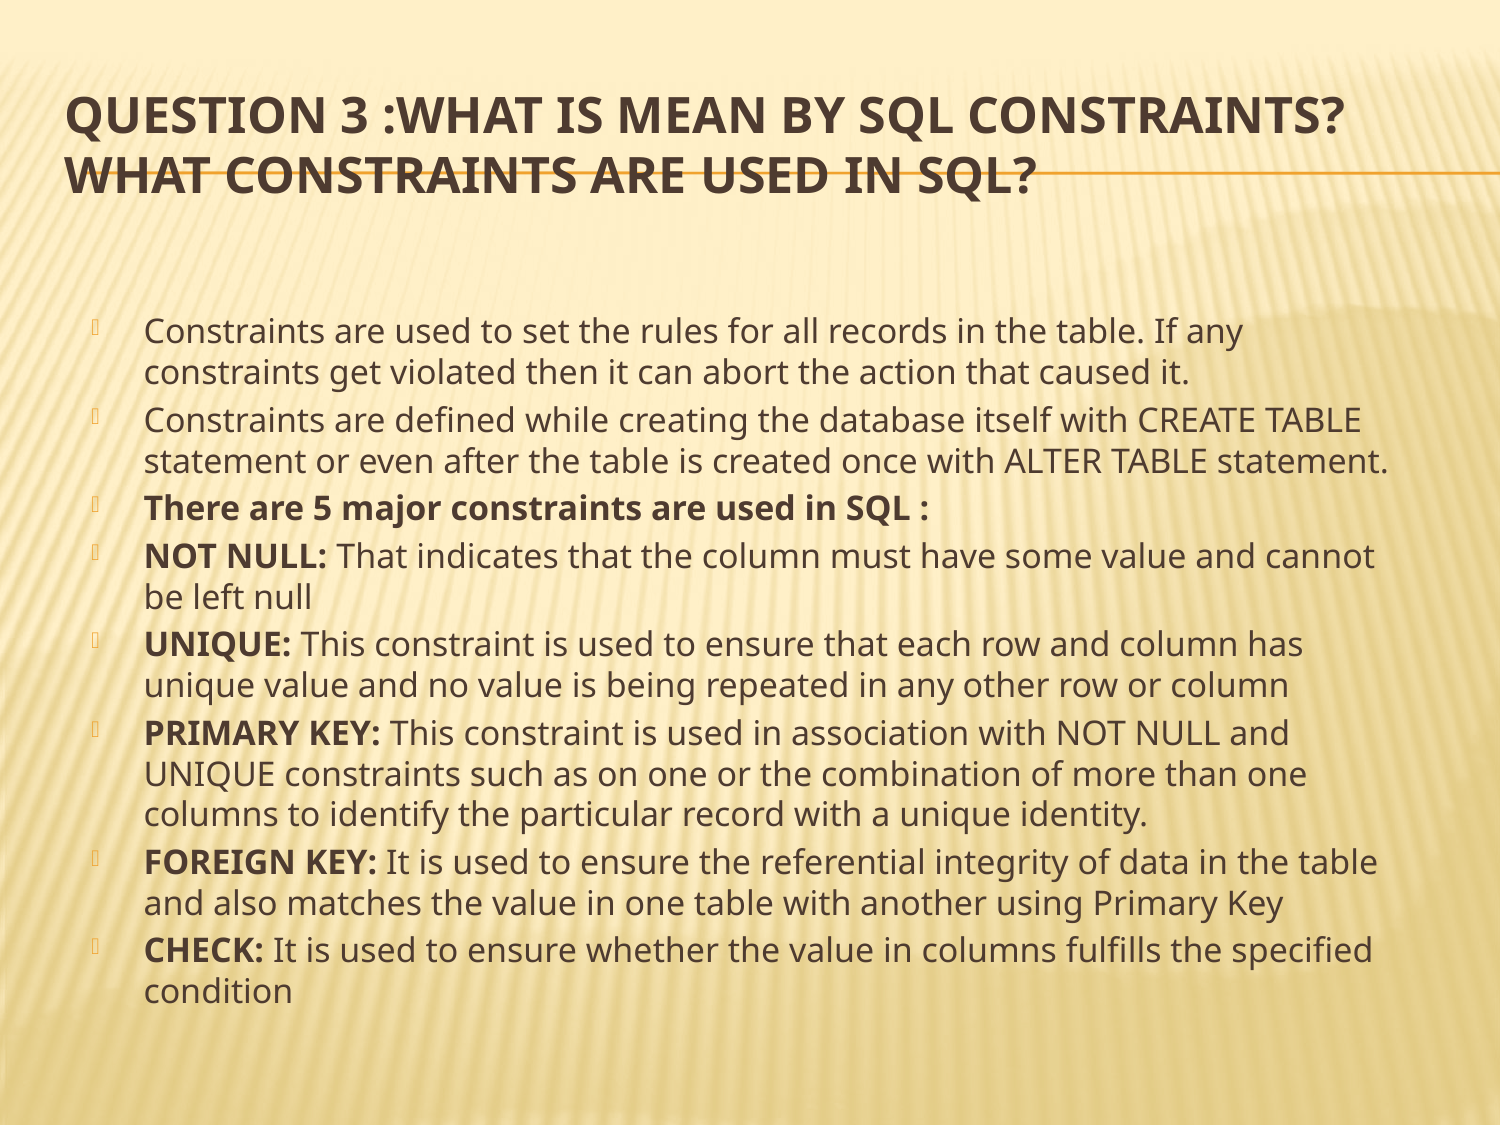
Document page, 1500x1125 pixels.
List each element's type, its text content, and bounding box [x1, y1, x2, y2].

list Constraints are used to set the rules for all records in the table. If any constraints get violated then it can abort the action that caused it. Constraints are defined while creating the database itself with CREATE TABLE statement or even after the table is created once with ALTER TABLE statement. There are 5 major constraints are used in SQL : NOT NULL: That indicates that the column must have some value and cannot be left null UNIQUE: This constraint is used to ensure that each row and column has unique value and no value is being repeated in any other row or column PRIMARY KEY: This constraint is used in association with NOT NULL and UNIQUE constraints such as on one or the combination of more than one columns to identify the particular record with a unique identity. FOREIGN KEY: It is used to ensure the referential integrity of data in the table and also matches the value in one table with another using Primary Key CHECK: It is used to ensure whether the value in columns fulfills the specified condition [76, 302, 1427, 1046]
title Question 3 :What is mean by SQL Constraints? What constraints are used in SQL? [50, 75, 1475, 213]
